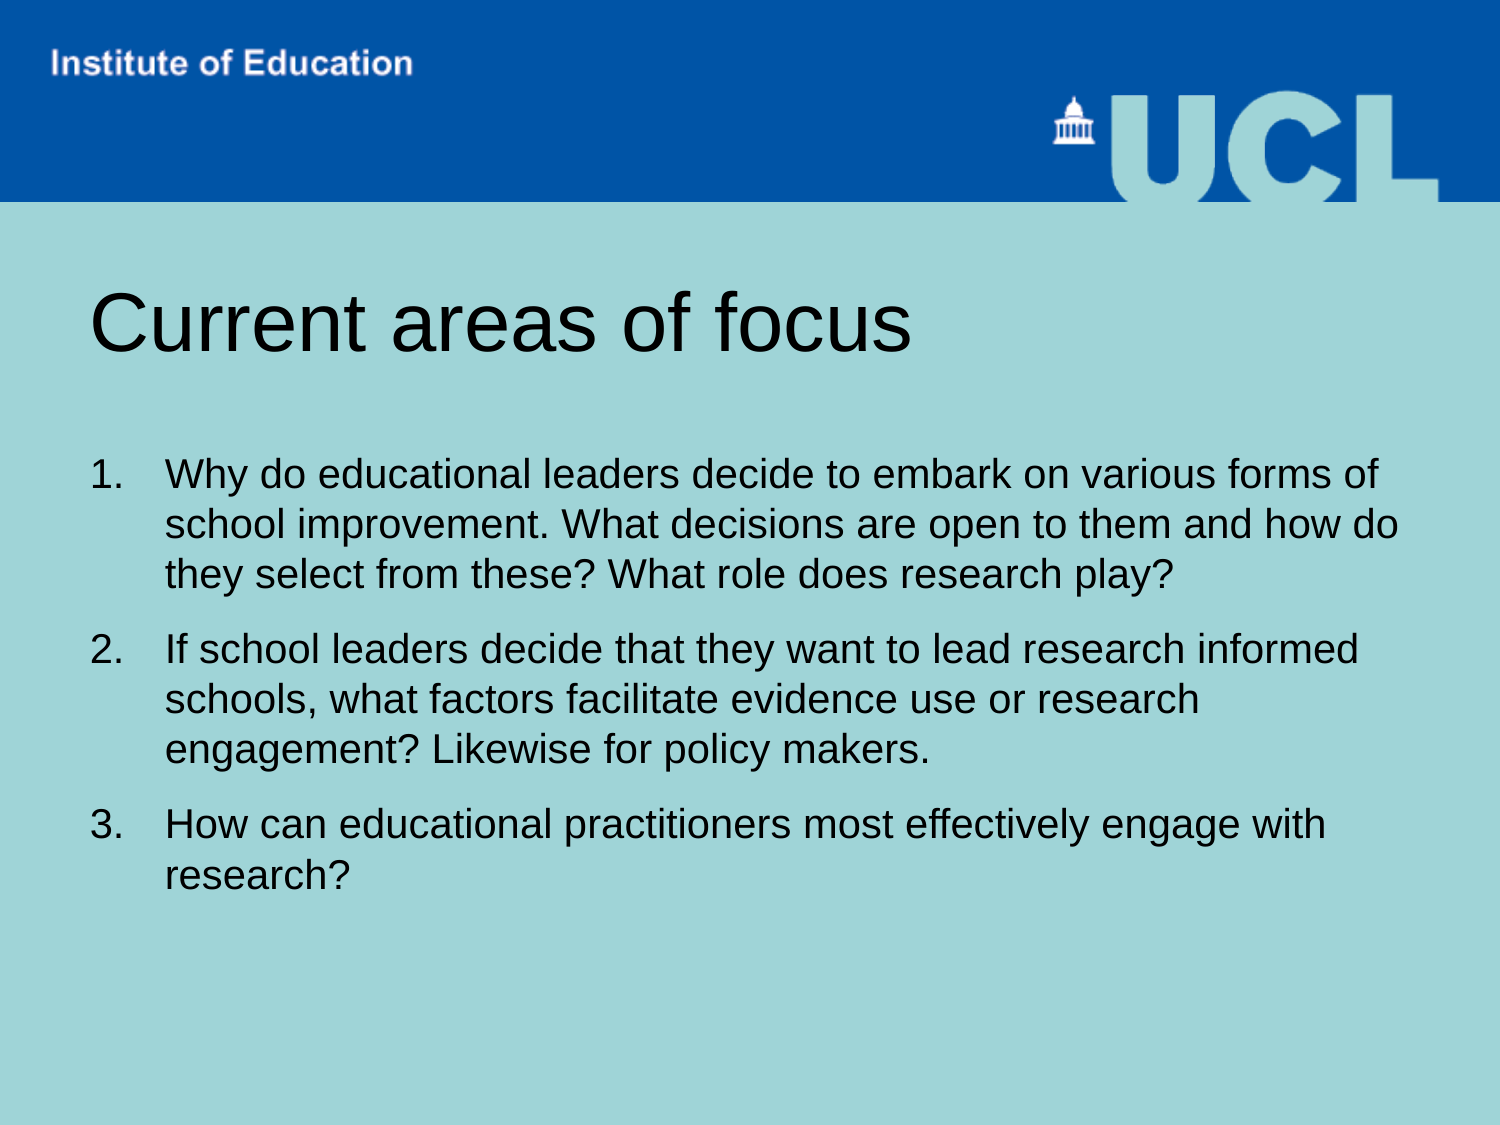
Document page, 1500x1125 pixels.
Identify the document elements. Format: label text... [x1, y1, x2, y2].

title Current areas of focus [75, 260, 1425, 334]
picture [0, 0, 1500, 202]
list Why do educational leaders decide to embark on various forms of school improvement. What decisions are open to them and how do they select from these? What role does research play? If school leaders decide that they want to lead research informed schools, what factors facilitate evidence use or research engagement? Likewise for policy makers. How can educational practitioners most effectively engage with research? [75, 334, 1425, 1077]
